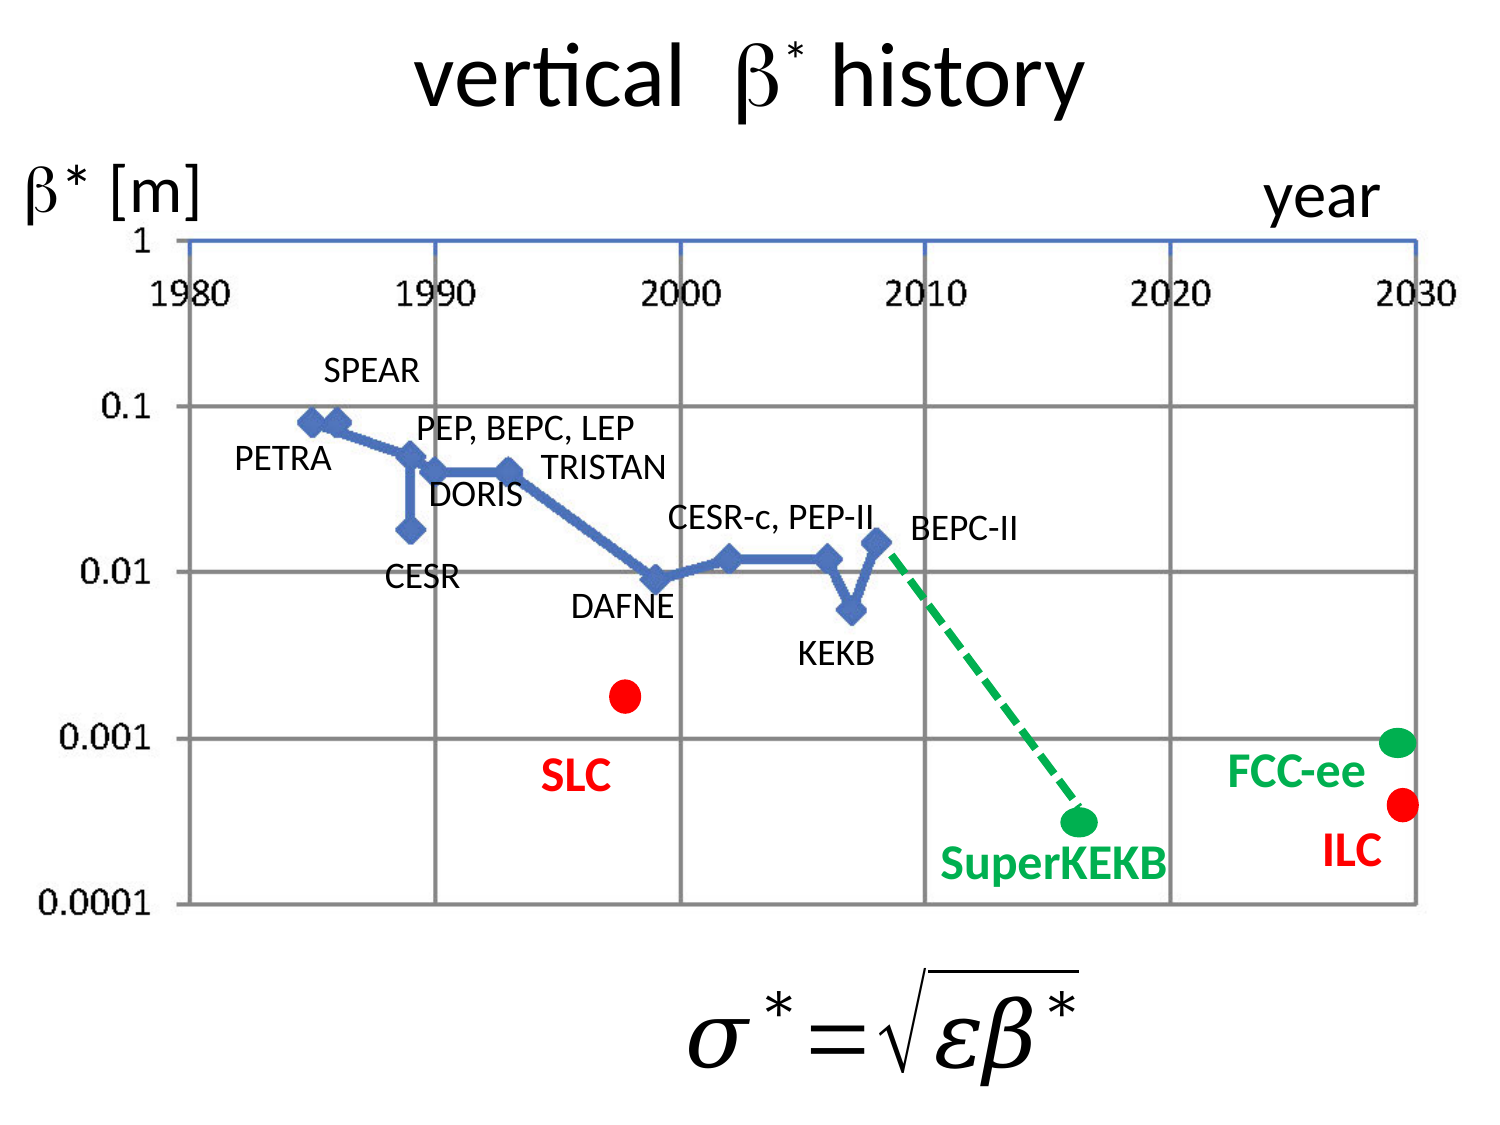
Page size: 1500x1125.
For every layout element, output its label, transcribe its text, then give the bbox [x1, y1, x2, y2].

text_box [891, 554, 1080, 808]
text_box b* [m] [9, 138, 219, 211]
picture [13, 208, 1487, 940]
text_box vertical b* history [0, 0, 1500, 141]
text_box year [1249, 143, 1397, 207]
